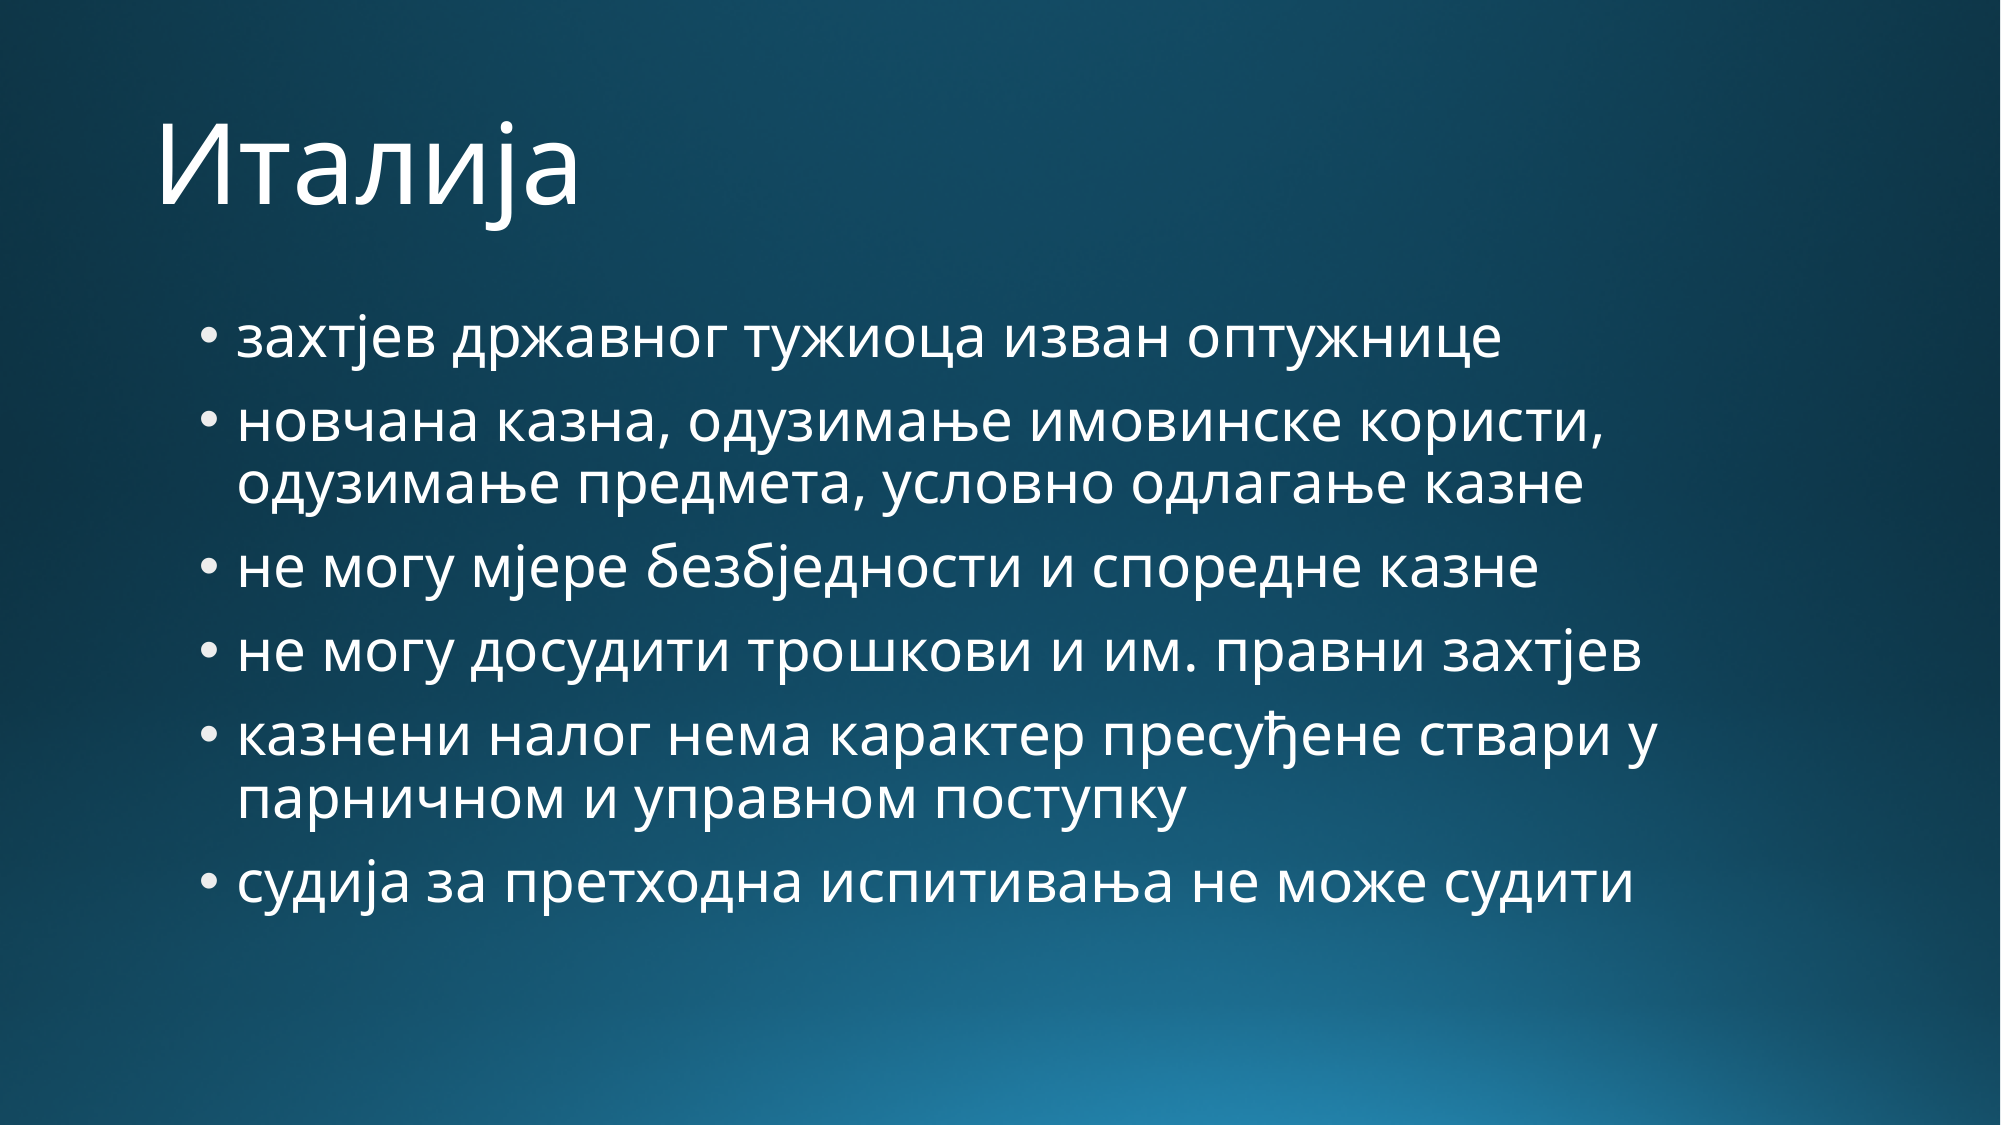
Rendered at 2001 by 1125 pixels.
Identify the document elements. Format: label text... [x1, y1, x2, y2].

title Италија [137, 59, 1863, 278]
picture [0, 0, 2001, 1125]
list захтјев државног тужиоца изван оптужнице новчана казна, одузимање имовинске користи, одузимање предмета, условно одлагање казне не могу мјере безбједности и споредне казне не могу досудити трошкови и им. правни захтјев казнени налог нема карактер пресуђене ствари у парничном и управном поступку судија за претходна испитивања не може судити [183, 299, 1863, 1014]
